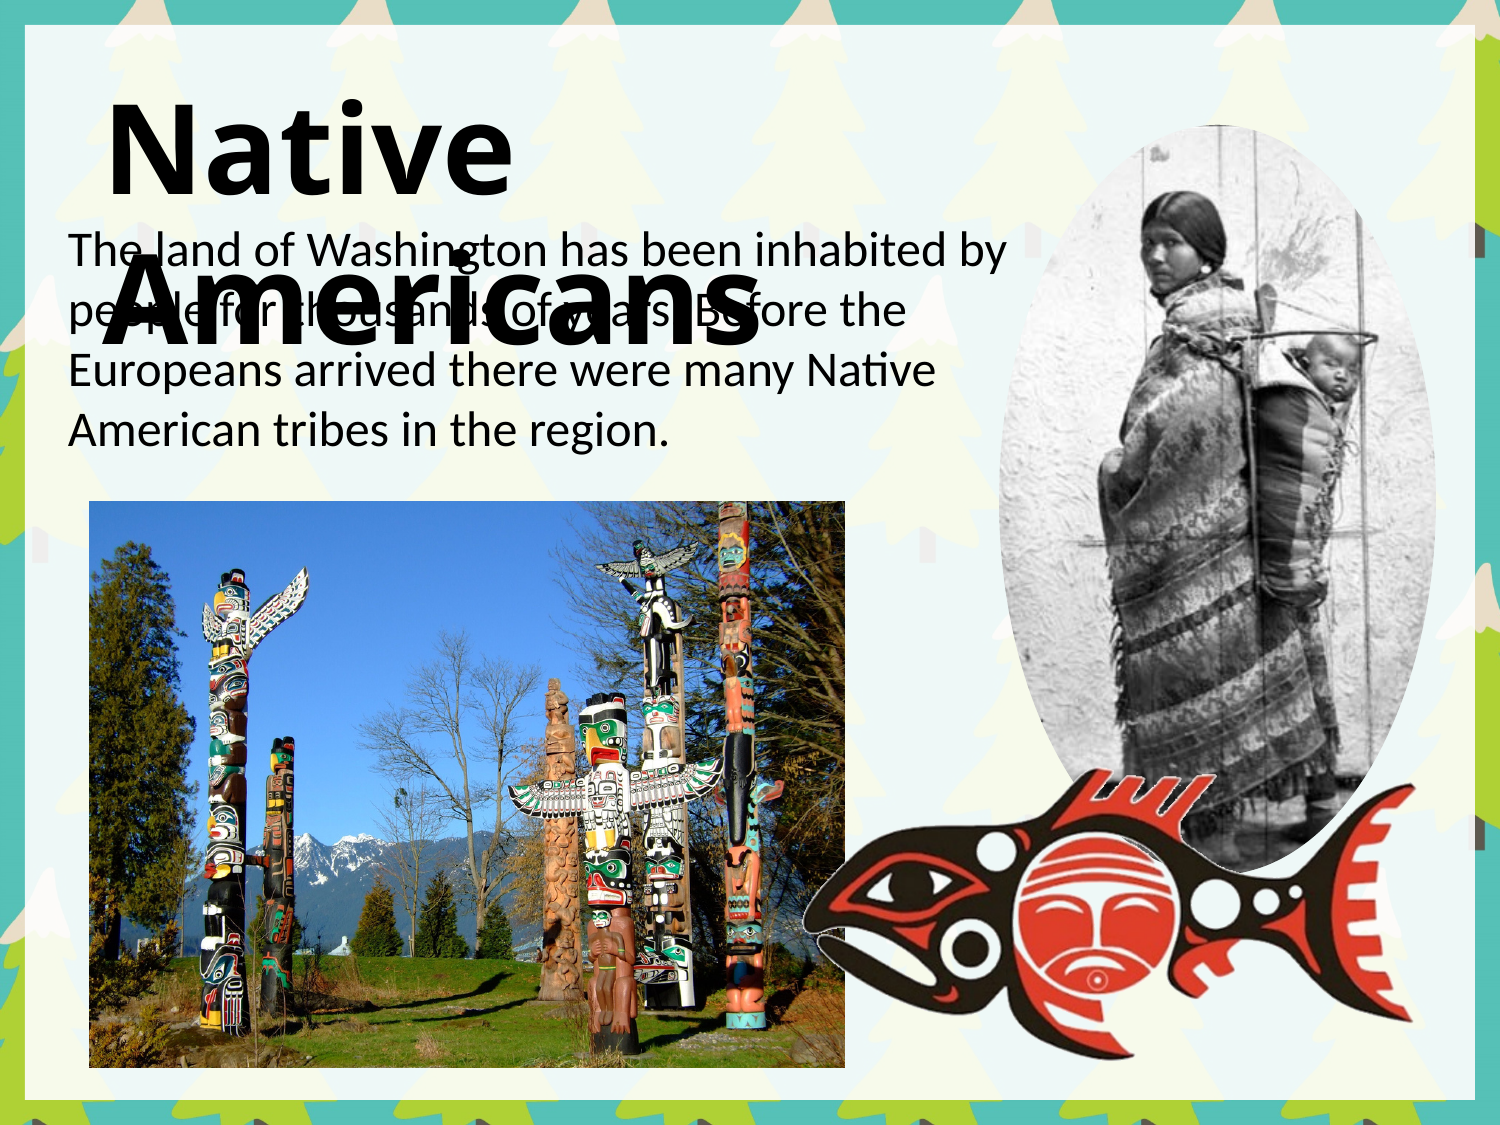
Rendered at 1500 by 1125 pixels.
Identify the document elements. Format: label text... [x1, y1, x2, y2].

picture [0, 0, 1500, 1125]
text_box The land of Washington has been inhabited by people for thousands of years. Before the Europeans arrived there were many Native American tribes in the region. [53, 208, 993, 524]
text_box [23, 23, 1477, 1102]
text_box Native Americans [87, 62, 1082, 208]
